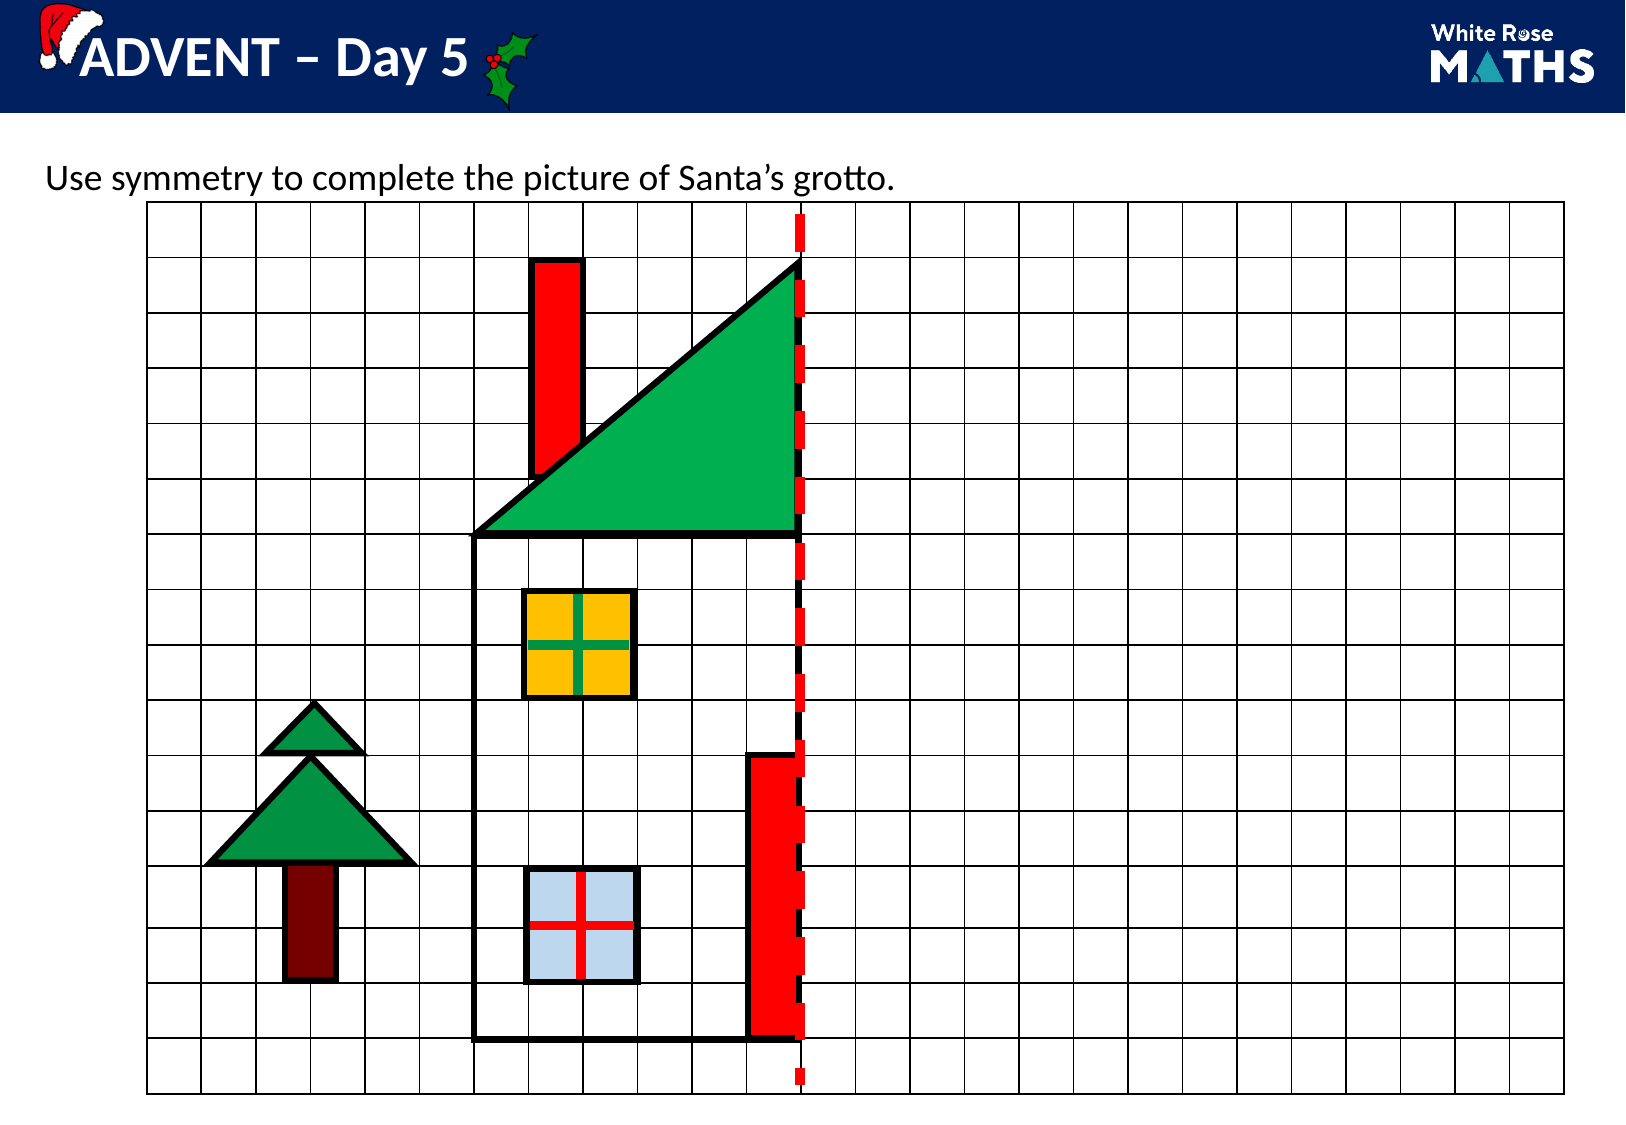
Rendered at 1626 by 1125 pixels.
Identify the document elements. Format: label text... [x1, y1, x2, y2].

table_cell [475, 480, 528, 532]
table_cell [148, 590, 200, 644]
table_cell [148, 1039, 200, 1093]
table_cell [1292, 701, 1345, 755]
table_cell [202, 1039, 255, 1093]
text_box [747, 754, 799, 1040]
table_cell [475, 314, 528, 367]
table_cell [693, 1040, 746, 1093]
table_cell [1129, 535, 1182, 589]
table_header [257, 206, 310, 257]
table_cell [420, 535, 473, 589]
table_cell [366, 424, 419, 478]
table_cell [1183, 984, 1236, 1037]
table_cell [475, 424, 528, 478]
table_cell [366, 535, 419, 589]
table_cell [202, 756, 255, 810]
table_cell [802, 535, 855, 589]
table_cell [638, 314, 691, 367]
table_cell [965, 1039, 1018, 1093]
table_cell [911, 701, 964, 755]
table_cell [1456, 535, 1509, 589]
table_cell [311, 314, 364, 367]
table_cell [911, 812, 964, 865]
table_cell [1292, 590, 1345, 644]
table_cell [965, 535, 1018, 589]
table_cell [1238, 480, 1291, 533]
table_cell [202, 984, 255, 1037]
table_cell [856, 314, 909, 367]
table_cell [856, 812, 909, 865]
table_cell [1510, 590, 1563, 644]
table_cell [420, 424, 473, 478]
table_cell [1129, 590, 1182, 644]
table_cell [257, 535, 310, 589]
text_box [110, 0, 1625, 114]
table_cell [148, 314, 200, 367]
table_cell [366, 1039, 419, 1093]
table_cell [1401, 480, 1454, 533]
table_cell [1456, 590, 1509, 644]
table_cell [747, 1040, 800, 1093]
table_cell [1510, 369, 1563, 423]
table_cell [202, 812, 255, 865]
table_cell [1456, 480, 1509, 533]
table_cell [911, 756, 964, 810]
table_cell [148, 424, 200, 478]
table_cell [911, 314, 964, 367]
table_cell [257, 369, 310, 423]
table_cell [1401, 984, 1454, 1037]
table_header [366, 206, 419, 257]
table_cell [1510, 1039, 1563, 1093]
table_cell [1129, 756, 1182, 810]
table_cell [1183, 590, 1236, 644]
table_cell [856, 369, 909, 423]
table_cell [1183, 646, 1236, 699]
table_cell [1020, 756, 1073, 810]
table_cell [1238, 984, 1291, 1037]
text_box [525, 867, 638, 983]
table_cell [802, 701, 855, 755]
table_cell [202, 480, 255, 533]
table_cell [1510, 701, 1563, 755]
table_cell [1401, 867, 1454, 927]
table_cell [1183, 535, 1236, 589]
table_cell [337, 867, 364, 927]
table_cell [1401, 424, 1454, 478]
table_cell [420, 867, 473, 927]
table_cell [1129, 314, 1182, 367]
table_cell [202, 314, 255, 367]
table_header [311, 206, 364, 257]
table_cell [1510, 258, 1563, 312]
table_cell [1510, 929, 1563, 982]
table_cell [148, 258, 200, 312]
table_cell [366, 756, 419, 810]
table_cell [1238, 314, 1291, 367]
table_cell [1401, 590, 1454, 644]
table_cell [1074, 929, 1127, 982]
table_cell [1347, 756, 1400, 810]
table_cell [366, 929, 419, 982]
table_cell [1347, 1039, 1400, 1093]
table_cell [1401, 756, 1454, 810]
table_cell [802, 867, 855, 927]
table_cell [1238, 646, 1291, 699]
table_cell [1510, 756, 1563, 810]
table_header [529, 206, 582, 257]
table_header [1129, 206, 1182, 257]
table_cell [1238, 1039, 1291, 1093]
table_cell [313, 756, 364, 809]
table_cell [1456, 984, 1509, 1037]
table_cell [1510, 984, 1563, 1037]
text_box [523, 590, 634, 699]
table_cell [802, 984, 855, 1037]
table_cell [1456, 756, 1509, 810]
table_cell [1074, 867, 1127, 927]
table_cell [202, 701, 255, 755]
table_cell [1292, 480, 1345, 533]
table_cell [1456, 314, 1509, 367]
table_header [1347, 203, 1400, 257]
table_cell [1401, 812, 1454, 865]
table_cell [1183, 929, 1236, 982]
table_cell [965, 701, 1018, 755]
table_header [747, 206, 800, 257]
table_cell [1292, 929, 1345, 982]
table_header [1183, 203, 1236, 257]
table_cell [584, 424, 603, 440]
table_cell [366, 590, 419, 644]
table_cell [856, 258, 909, 312]
table_cell [1347, 258, 1400, 312]
table_cell [420, 480, 473, 533]
table_cell [1074, 258, 1127, 312]
table_cell [257, 1039, 310, 1093]
table_cell [366, 812, 419, 865]
table_cell [965, 867, 1018, 927]
table_cell [802, 1039, 855, 1093]
table_cell [1238, 424, 1291, 478]
table_cell [911, 590, 964, 644]
table_cell [584, 258, 637, 312]
table_cell [1401, 535, 1454, 589]
table_cell [1129, 701, 1182, 755]
table_cell [1292, 535, 1345, 589]
table_cell [965, 369, 1018, 423]
table_cell [1238, 535, 1291, 589]
table_cell [911, 867, 964, 927]
table_header [802, 206, 855, 257]
table_cell [1510, 867, 1563, 927]
table_cell [257, 424, 310, 478]
table_cell [911, 646, 964, 699]
table_cell [257, 701, 310, 755]
table_cell [475, 258, 528, 312]
table_cell [1074, 590, 1127, 644]
table_cell [1129, 480, 1182, 533]
table_cell [202, 535, 255, 589]
table_cell [1238, 701, 1291, 755]
table_cell [366, 984, 419, 1037]
table_cell [1510, 812, 1563, 865]
table_cell [1129, 1039, 1182, 1093]
table_cell [1292, 812, 1345, 865]
table_cell [1238, 812, 1291, 865]
table_cell [366, 646, 419, 699]
table_cell [1347, 314, 1400, 367]
table_cell [1347, 424, 1400, 478]
table_cell [638, 258, 691, 312]
table_cell [1020, 314, 1073, 367]
table_cell [1456, 646, 1509, 699]
table_cell [420, 1039, 473, 1093]
table_cell [1183, 1039, 1236, 1093]
table_cell [856, 1039, 909, 1093]
table_cell [1074, 756, 1127, 810]
table_cell [856, 984, 909, 1037]
table_cell [1129, 812, 1182, 865]
table_cell [1347, 535, 1400, 589]
table_cell [202, 258, 255, 312]
table_cell [1183, 424, 1236, 478]
table_cell [420, 756, 473, 810]
table_cell [1347, 480, 1400, 533]
table_cell [1238, 369, 1291, 423]
table_cell [1401, 1039, 1454, 1093]
table_cell [1401, 929, 1454, 982]
table_cell [1129, 369, 1182, 423]
table_cell [1020, 480, 1073, 533]
table_cell [1510, 535, 1563, 589]
table_cell [1129, 258, 1182, 312]
text_box [284, 864, 337, 981]
table_cell [202, 424, 255, 478]
table_cell [1020, 424, 1073, 478]
table_cell [1020, 369, 1073, 423]
table_cell [1020, 984, 1073, 1037]
table_cell [1347, 929, 1400, 982]
table_cell [148, 535, 200, 589]
table_header [202, 206, 255, 257]
table_cell [1456, 929, 1509, 982]
text_box [531, 259, 584, 478]
table_cell [1129, 867, 1182, 927]
table_cell [148, 646, 200, 699]
table_cell [1183, 756, 1236, 810]
table_header [584, 206, 637, 257]
table_cell [693, 314, 734, 349]
table_cell [1510, 314, 1563, 367]
table_cell [311, 929, 364, 982]
table_cell [802, 424, 855, 478]
table_cell [802, 929, 855, 982]
table_cell [1183, 812, 1236, 865]
table_cell [311, 535, 364, 589]
table_cell [1238, 867, 1291, 927]
table_cell [148, 984, 200, 1037]
table_cell [475, 369, 528, 423]
table_cell [965, 590, 1018, 644]
table_cell [202, 929, 255, 982]
table_cell [202, 646, 255, 699]
table_cell [911, 984, 964, 1037]
table_header [1238, 203, 1291, 257]
table_cell [802, 646, 855, 699]
table_header [638, 206, 691, 257]
table_cell [311, 984, 364, 1037]
text_box [263, 701, 365, 755]
table_header [1456, 203, 1509, 257]
table_cell [148, 369, 200, 423]
table_cell [911, 535, 964, 589]
table_cell [856, 480, 909, 533]
table_cell [366, 258, 419, 312]
table_cell [1292, 984, 1345, 1037]
table_cell [475, 1040, 528, 1093]
table_cell [1401, 258, 1454, 312]
table_header [911, 206, 964, 257]
table_cell [1183, 258, 1236, 312]
table_cell [529, 1040, 582, 1093]
table_cell [802, 590, 855, 644]
table_cell [638, 369, 669, 395]
table_cell [311, 258, 364, 312]
table_cell [1347, 590, 1400, 644]
table_cell [856, 646, 909, 699]
table_cell [257, 646, 310, 699]
table_header [1074, 206, 1127, 257]
table_cell [202, 590, 255, 644]
table_cell [1456, 424, 1509, 478]
table_cell [584, 369, 637, 423]
table_cell [1347, 646, 1400, 699]
table_cell [1074, 480, 1127, 533]
table_cell [420, 812, 473, 865]
table_cell [693, 258, 746, 312]
table_cell [911, 1039, 964, 1093]
table_cell [311, 646, 364, 699]
table_cell [257, 929, 310, 982]
text_box ADVENT – Day 5 [29, 10, 521, 96]
table_cell [965, 984, 1018, 1037]
table_cell [911, 480, 964, 533]
table_cell [1020, 812, 1073, 865]
table_cell [1347, 701, 1400, 755]
table_cell [420, 929, 473, 982]
table_header [420, 206, 473, 257]
table_cell [1401, 369, 1454, 423]
table_cell [1510, 480, 1563, 533]
table_cell [257, 480, 310, 533]
table_cell [1510, 424, 1563, 478]
table_cell [257, 590, 310, 644]
table_cell [584, 314, 637, 367]
picture [14, 0, 121, 81]
table_cell [1074, 812, 1127, 865]
table_cell [1183, 369, 1236, 423]
text_box [473, 535, 799, 1040]
table_cell [1456, 867, 1509, 927]
table_cell [420, 369, 473, 423]
table_cell [747, 258, 799, 303]
table_cell [202, 867, 255, 927]
table_cell [202, 369, 255, 423]
table_cell [638, 1040, 691, 1093]
table_cell [366, 314, 419, 367]
table_header [965, 206, 1018, 257]
table_cell [1456, 812, 1509, 865]
table_cell [856, 535, 909, 589]
table_cell [911, 929, 964, 982]
table_cell [1074, 535, 1127, 589]
table_cell [1292, 756, 1345, 810]
table_cell [802, 258, 855, 312]
table_cell [1238, 590, 1291, 644]
table_cell [1238, 756, 1291, 810]
table_header [856, 206, 909, 257]
table_cell [1292, 314, 1345, 367]
table_cell [1456, 258, 1509, 312]
table_cell [366, 369, 419, 423]
table_cell [1129, 646, 1182, 699]
table_cell [965, 756, 1018, 810]
table_cell [1347, 984, 1400, 1037]
table_header [148, 206, 200, 257]
table_cell [802, 812, 855, 865]
table_cell [1020, 701, 1073, 755]
table_cell [1020, 590, 1073, 644]
table_cell [1074, 314, 1127, 367]
table_cell [1074, 984, 1127, 1037]
text_box [208, 755, 414, 864]
table_cell [311, 369, 364, 423]
table_cell [1292, 1039, 1345, 1093]
table_cell [366, 867, 419, 927]
table_cell [1347, 812, 1400, 865]
table_cell [1074, 1039, 1127, 1093]
table_cell [802, 314, 855, 367]
table_cell [529, 480, 537, 486]
table_cell [1347, 867, 1400, 927]
table_cell [257, 984, 310, 1037]
table_cell [420, 314, 473, 367]
table_cell [420, 590, 473, 644]
table_cell [965, 646, 1018, 699]
table_cell [965, 480, 1018, 533]
table_cell [1183, 314, 1236, 367]
table_cell [965, 812, 1018, 865]
table_cell [1292, 867, 1345, 927]
table_cell [1074, 701, 1127, 755]
text_box [0, 0, 496, 114]
table_cell [1238, 929, 1291, 982]
table_cell [366, 701, 419, 755]
table_cell [148, 812, 200, 865]
table_cell [1020, 646, 1073, 699]
table_cell [584, 1040, 637, 1093]
table_cell [802, 480, 855, 533]
table_header [1401, 203, 1454, 257]
table_cell [1292, 258, 1345, 312]
table_cell [148, 480, 200, 533]
table_cell [911, 258, 964, 312]
table_cell [965, 314, 1018, 367]
table_cell [802, 369, 855, 423]
table_cell [1129, 424, 1182, 478]
table_cell [1129, 929, 1182, 982]
table_cell [1292, 646, 1345, 699]
table_cell [1074, 646, 1127, 699]
table_cell [257, 867, 284, 927]
table_header [693, 206, 746, 257]
picture [460, 15, 569, 121]
table_cell [1238, 258, 1291, 312]
table_cell [311, 480, 364, 533]
table_cell [1292, 369, 1345, 423]
table_cell [856, 424, 909, 478]
table_cell [1129, 984, 1182, 1037]
table_cell [1347, 369, 1400, 423]
table_cell [1020, 867, 1073, 927]
table_cell [257, 258, 310, 312]
table_cell [1020, 258, 1073, 312]
table_cell [148, 867, 200, 927]
table_cell [965, 929, 1018, 982]
table_cell [420, 258, 473, 312]
table_cell [965, 424, 1018, 478]
table_cell [1401, 646, 1454, 699]
table_cell [311, 1039, 364, 1093]
table_cell [1292, 424, 1345, 478]
table_cell [1020, 929, 1073, 982]
table_cell [856, 756, 909, 810]
table_cell [420, 701, 473, 755]
table_cell [311, 424, 364, 478]
table_header [1020, 206, 1073, 257]
table_cell [1183, 701, 1236, 755]
table_cell [257, 314, 310, 367]
table_cell [148, 756, 200, 810]
table_cell [1456, 1039, 1509, 1093]
table_cell [420, 646, 473, 699]
table_cell [856, 867, 909, 927]
table_cell [148, 701, 200, 755]
table_cell [420, 984, 473, 1037]
table_cell [1456, 701, 1509, 755]
table_cell [1510, 646, 1563, 699]
table_cell [1183, 480, 1236, 533]
table_cell [1020, 1039, 1073, 1093]
table_cell [1074, 369, 1127, 423]
table_cell [1401, 701, 1454, 755]
table_cell [315, 701, 364, 752]
table_header [1510, 203, 1563, 257]
table_cell [1020, 535, 1073, 589]
table_cell [366, 480, 419, 533]
text_box Use symmetry to complete the picture of Santa’s grotto. [30, 123, 1190, 206]
table_cell [802, 756, 855, 810]
table_cell [965, 258, 1018, 312]
text_box [473, 261, 799, 535]
table_cell [1456, 369, 1509, 423]
table_cell [1183, 867, 1236, 927]
table_cell [257, 756, 308, 810]
table_cell [148, 929, 200, 982]
table_cell [911, 424, 964, 478]
table_cell [856, 929, 909, 982]
table_cell [856, 590, 909, 644]
table_cell [1401, 314, 1454, 367]
table_header [475, 206, 528, 257]
table_cell [856, 701, 909, 755]
picture [1430, 24, 1594, 83]
table_cell [911, 369, 964, 423]
table_header [1292, 203, 1345, 257]
table_cell [1074, 424, 1127, 478]
table_cell [311, 590, 364, 644]
